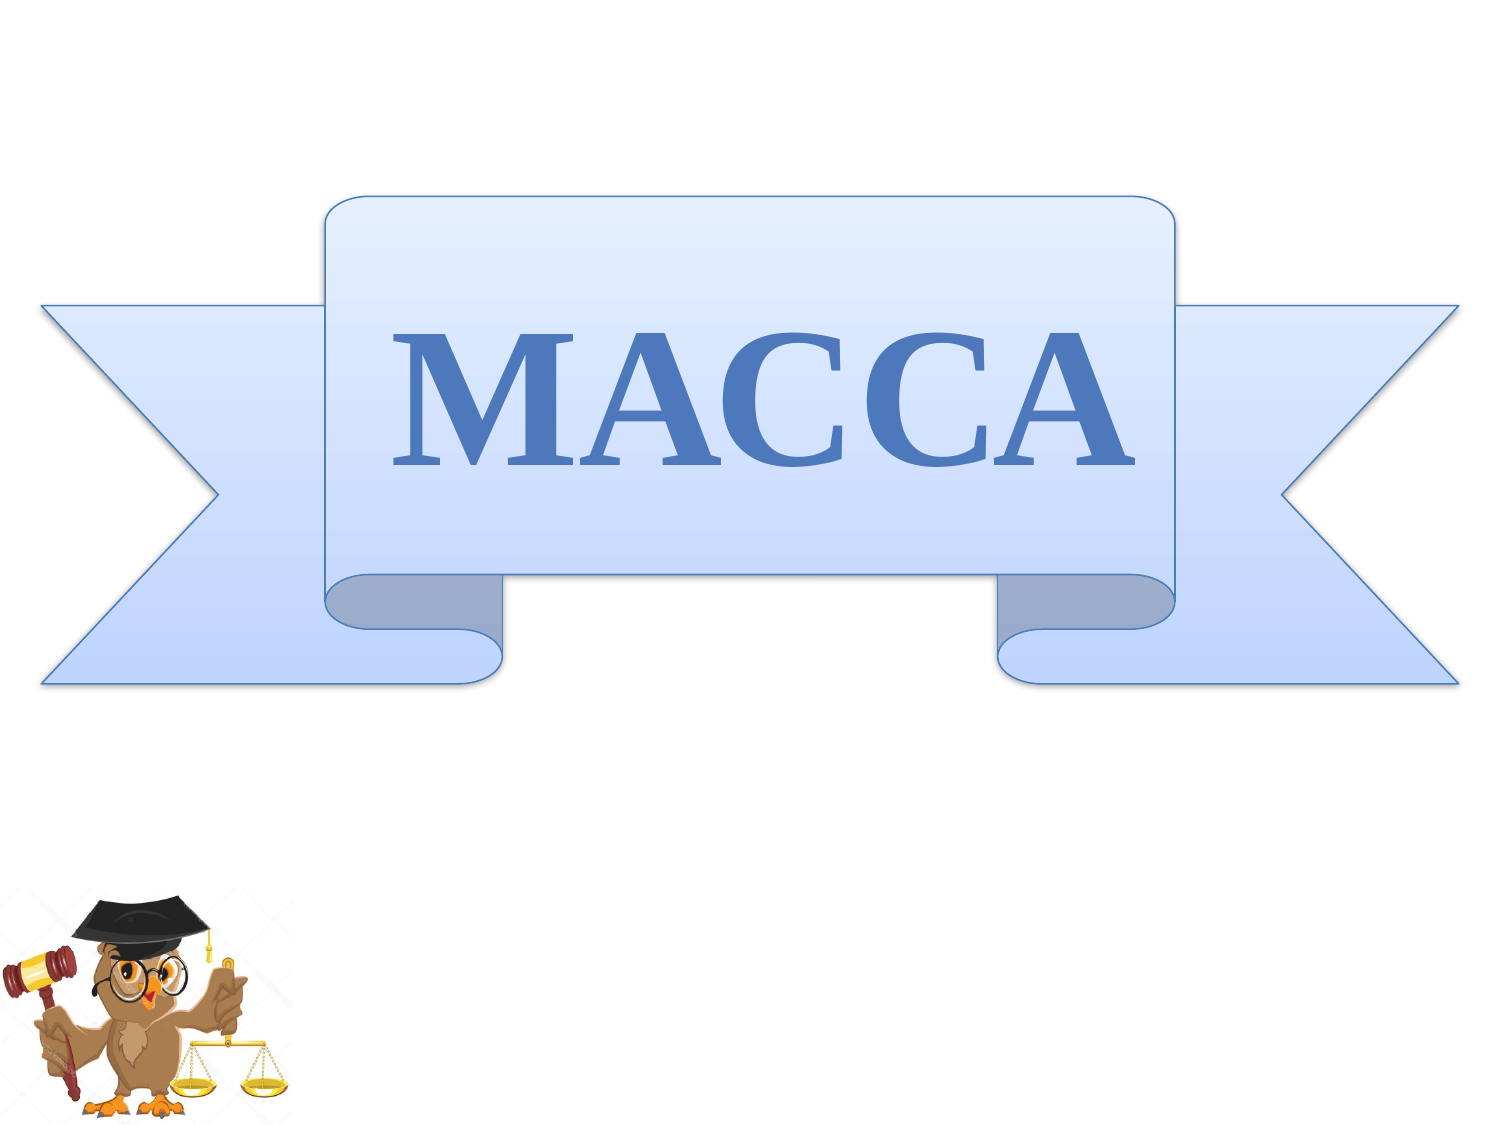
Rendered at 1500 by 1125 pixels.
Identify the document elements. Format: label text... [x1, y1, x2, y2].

text_box Масса [40, 195, 1460, 685]
picture [0, 888, 293, 1125]
